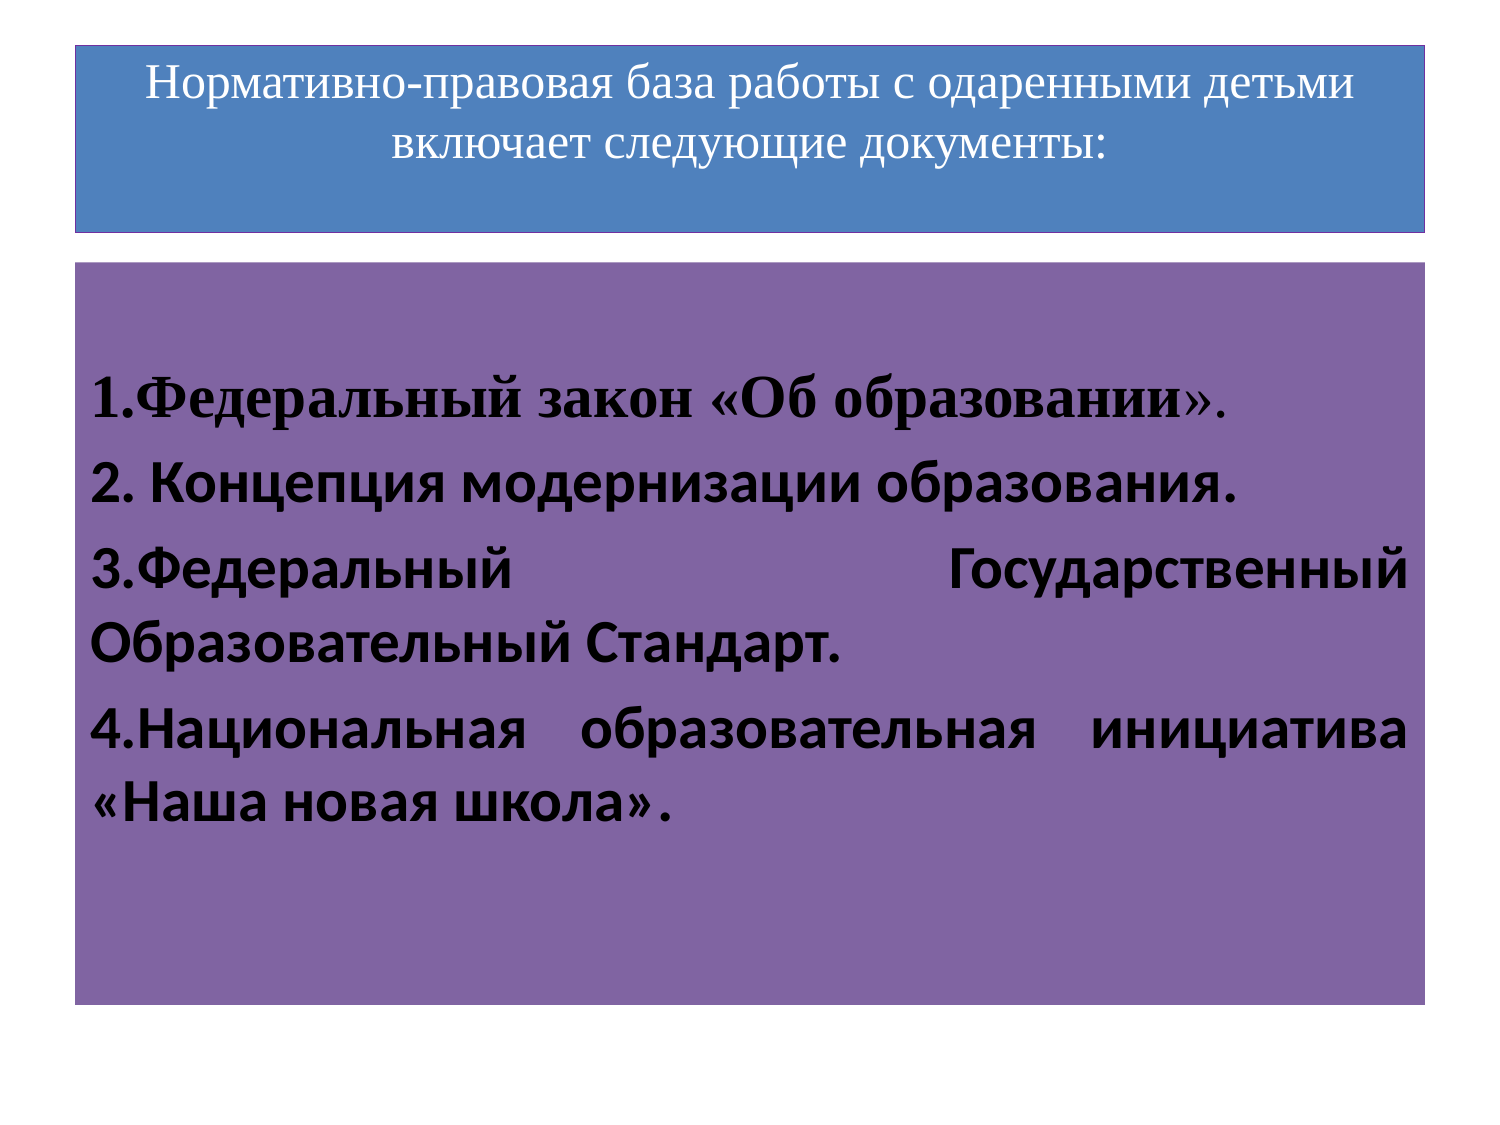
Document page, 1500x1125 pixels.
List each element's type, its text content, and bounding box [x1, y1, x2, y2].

title Нормативно-правовая база работы с одаренными детьми включает следующие документы: [75, 45, 1425, 233]
list 1.Федеральный закон «Об образовании». 2. Концепция модернизации образования. 3.Федеральный Государственный Образовательный Стандарт. 4.Национальная образовательная инициатива «Наша новая школа». [75, 262, 1425, 1005]
